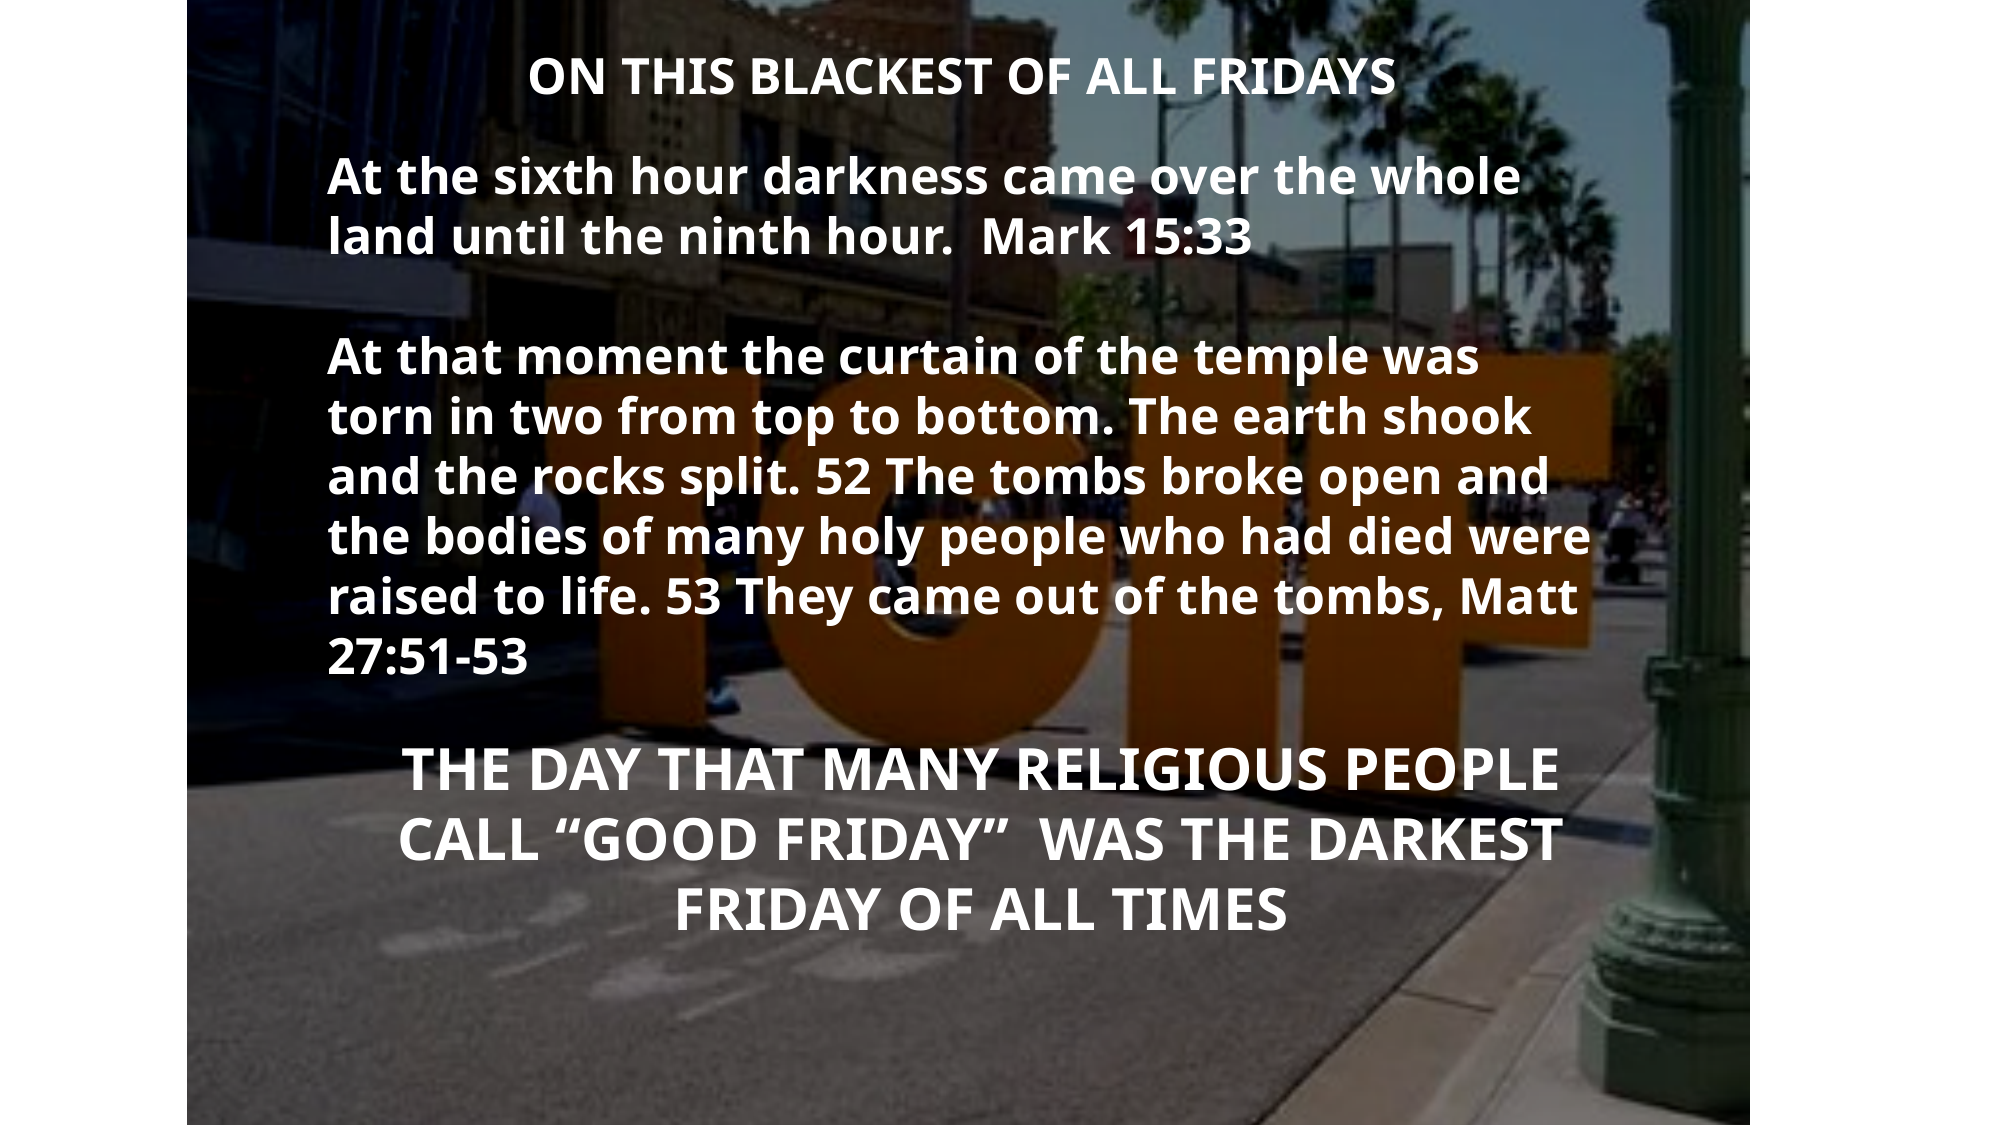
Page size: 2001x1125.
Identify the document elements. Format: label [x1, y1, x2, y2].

picture [187, 0, 1750, 1125]
